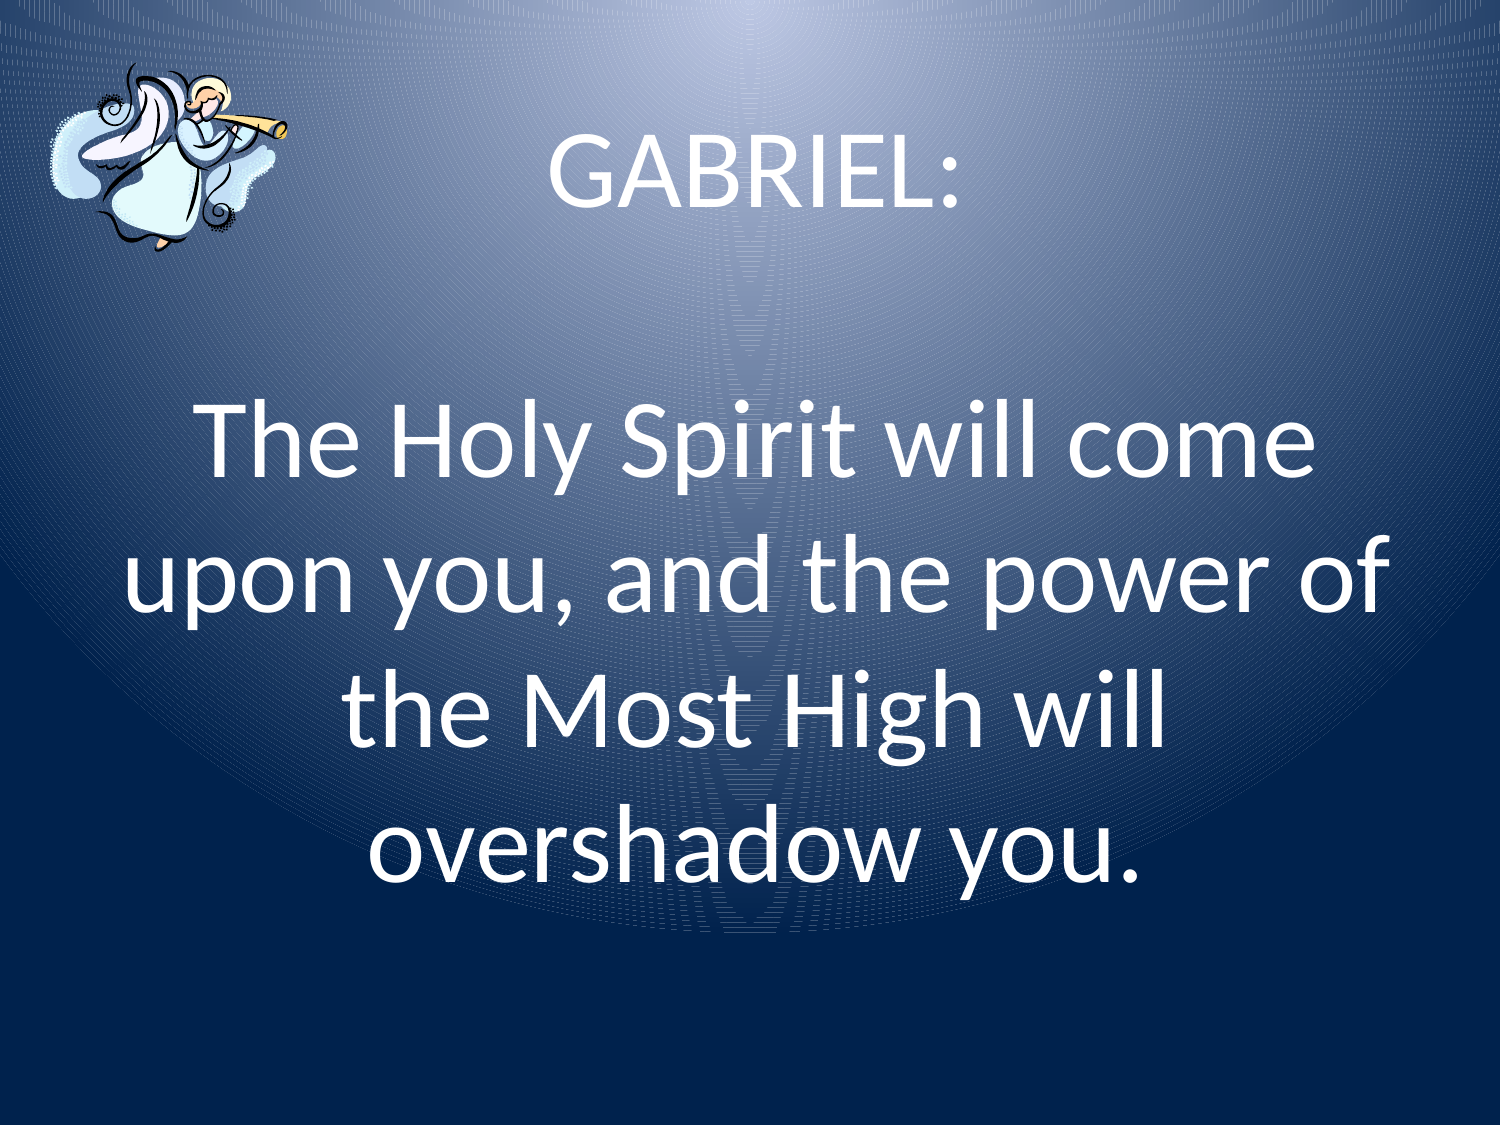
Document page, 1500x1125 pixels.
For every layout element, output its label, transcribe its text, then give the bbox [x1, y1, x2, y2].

text_box GABRIEL: The Holy Spirit will come upon you, and the power of the Most High will overshadow you. [74, 87, 1438, 1048]
picture [49, 62, 288, 252]
